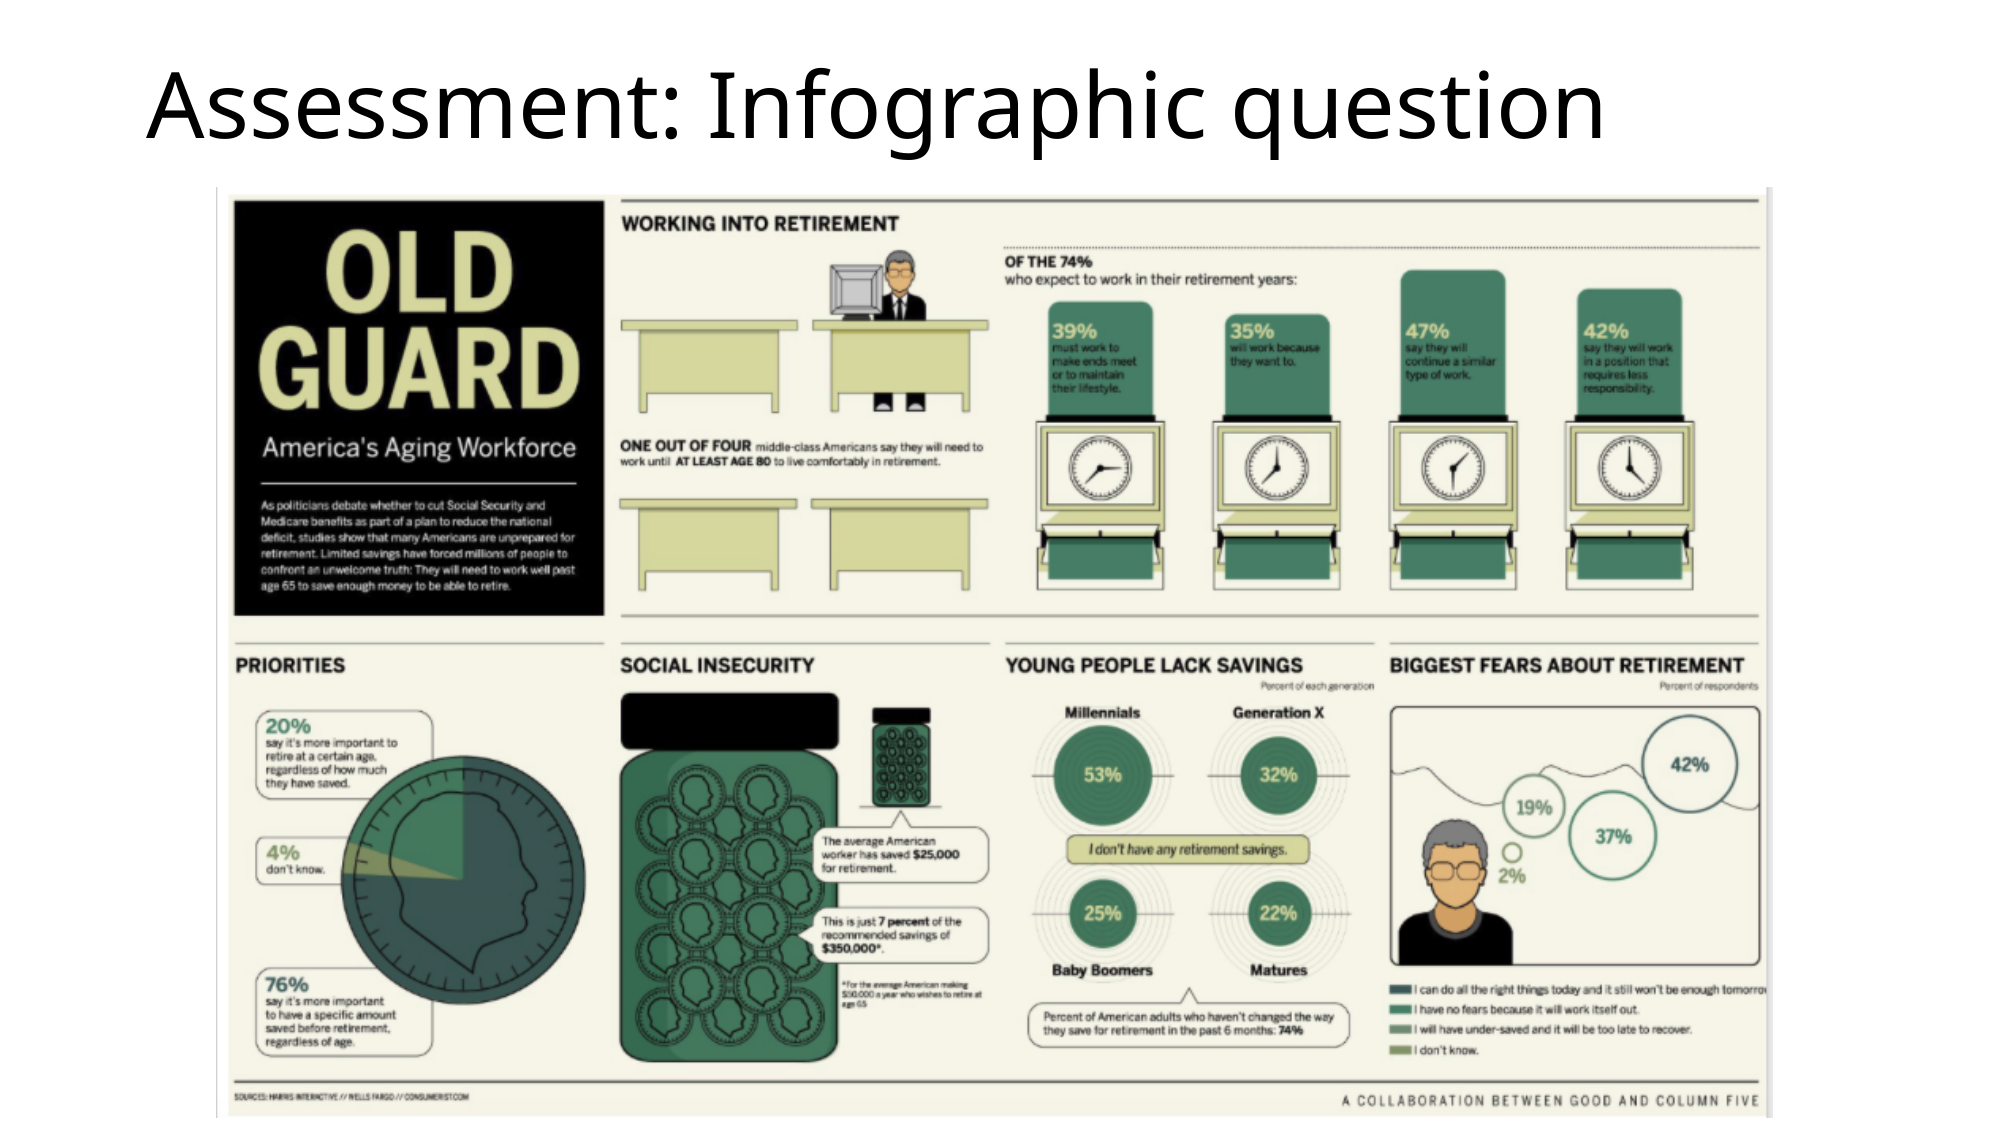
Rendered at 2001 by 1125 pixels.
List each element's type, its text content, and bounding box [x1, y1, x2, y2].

title Assessment: Infographic question [131, 0, 1857, 218]
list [216, 187, 1773, 1118]
